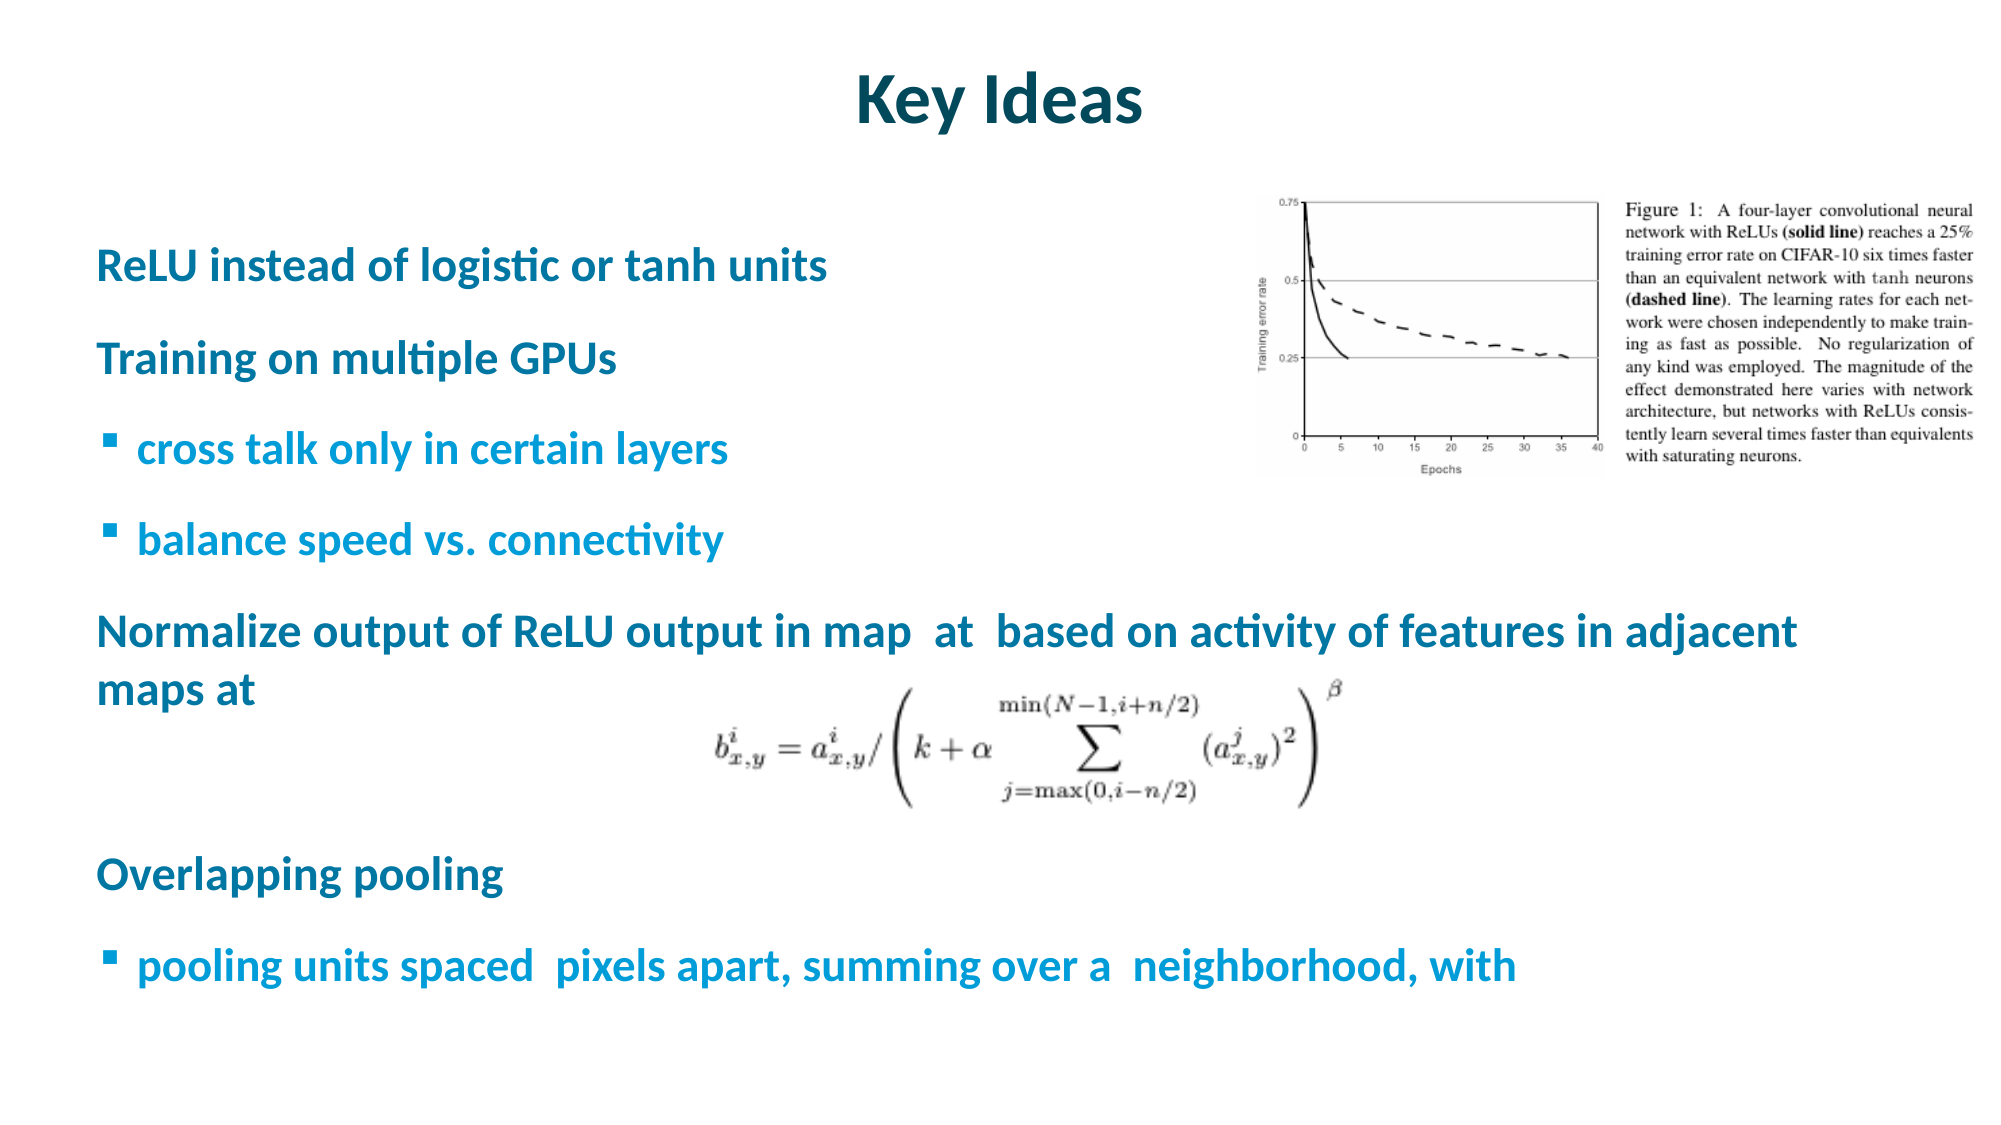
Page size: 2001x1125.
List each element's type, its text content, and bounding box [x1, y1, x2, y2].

title Key Ideas [99, 24, 1900, 163]
picture [694, 664, 1348, 821]
picture [1246, 179, 1984, 483]
